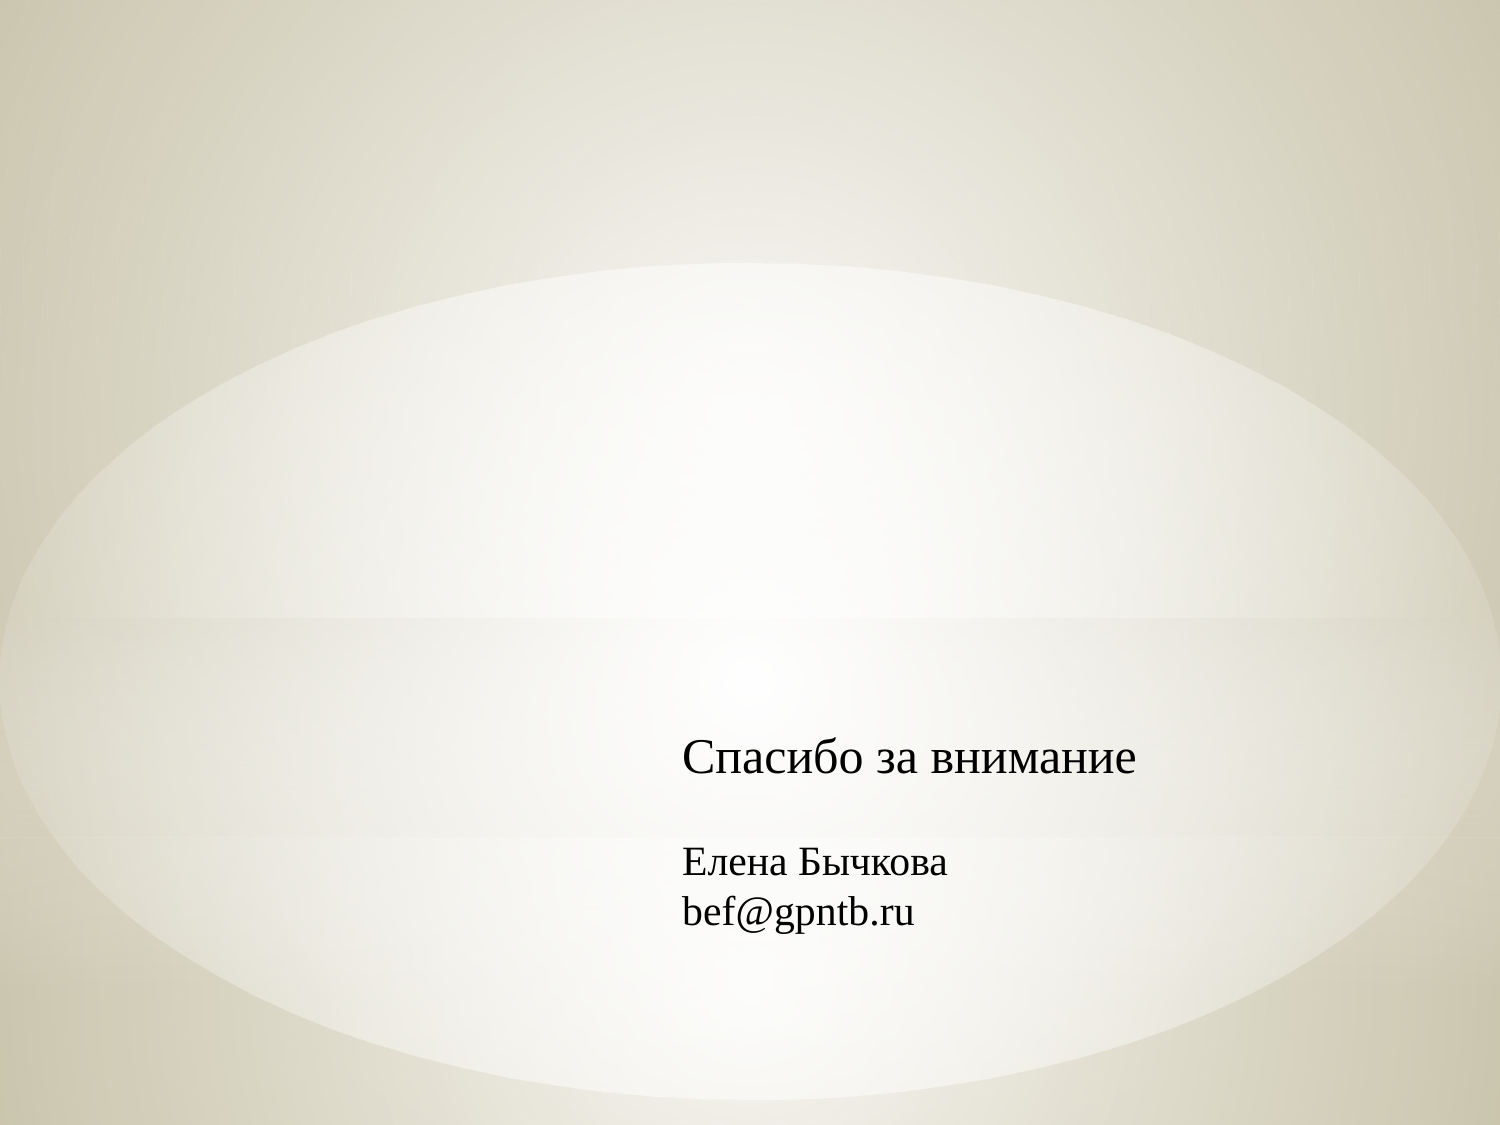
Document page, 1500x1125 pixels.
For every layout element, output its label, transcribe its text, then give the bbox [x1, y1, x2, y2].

text_box Спасибо за внимание Елена Бычкова bef@gpntb.ru [667, 716, 1418, 941]
